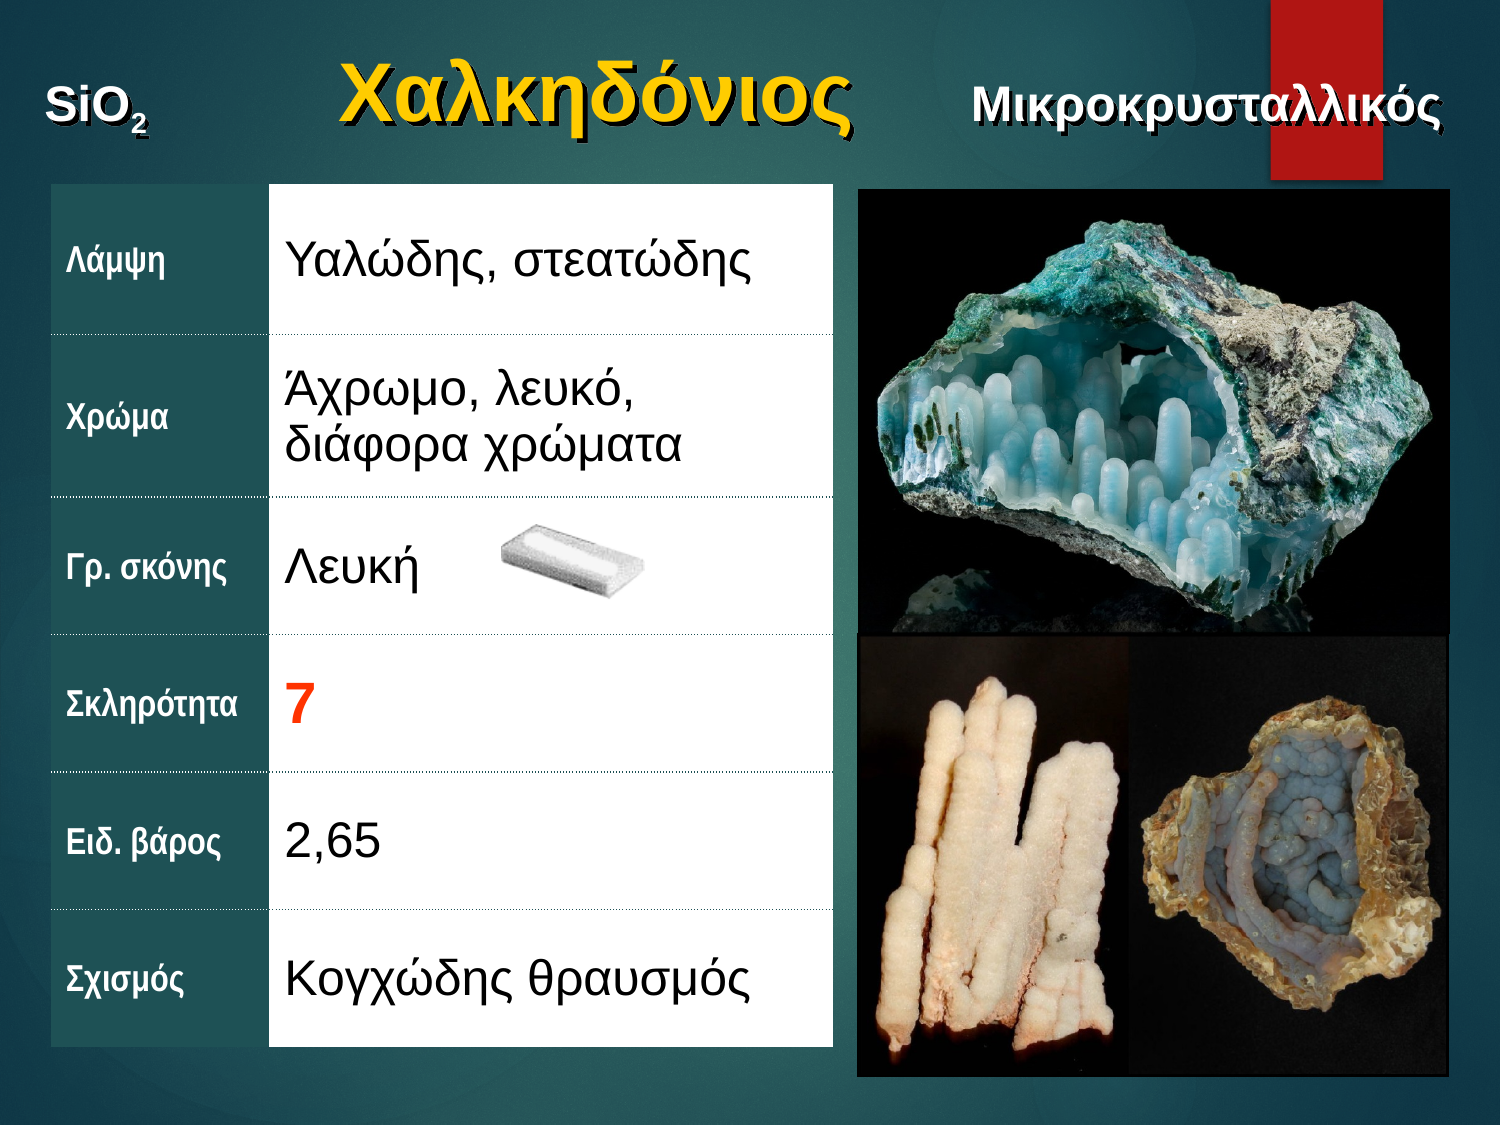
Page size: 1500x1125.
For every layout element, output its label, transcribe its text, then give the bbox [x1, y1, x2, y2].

table_cell Γρ. σκόνης [51, 497, 269, 634]
table_cell Άχρωμο, λευκό, διάφορα χρώματα [269, 334, 833, 497]
table_cell Ειδ. βάρος [51, 772, 269, 909]
table_cell Σχισμός [51, 909, 269, 1047]
table_cell 2,65 [269, 772, 833, 909]
table_cell Χρώμα [51, 334, 269, 497]
table_header Λάμψη [51, 184, 269, 334]
table_cell 7 [269, 634, 833, 772]
picture [501, 523, 645, 602]
table_header Υαλώδης, στεατώδης [269, 184, 833, 334]
table_cell Κογχώδης θραυσμός [269, 909, 833, 1047]
table_cell Λευκή [269, 497, 833, 634]
title SiO2 Χαλκηδόνιος Μικροκρυσταλλικός [29, 26, 1471, 230]
table_cell Σκληρότητα [51, 634, 269, 772]
picture [857, 189, 1450, 1077]
